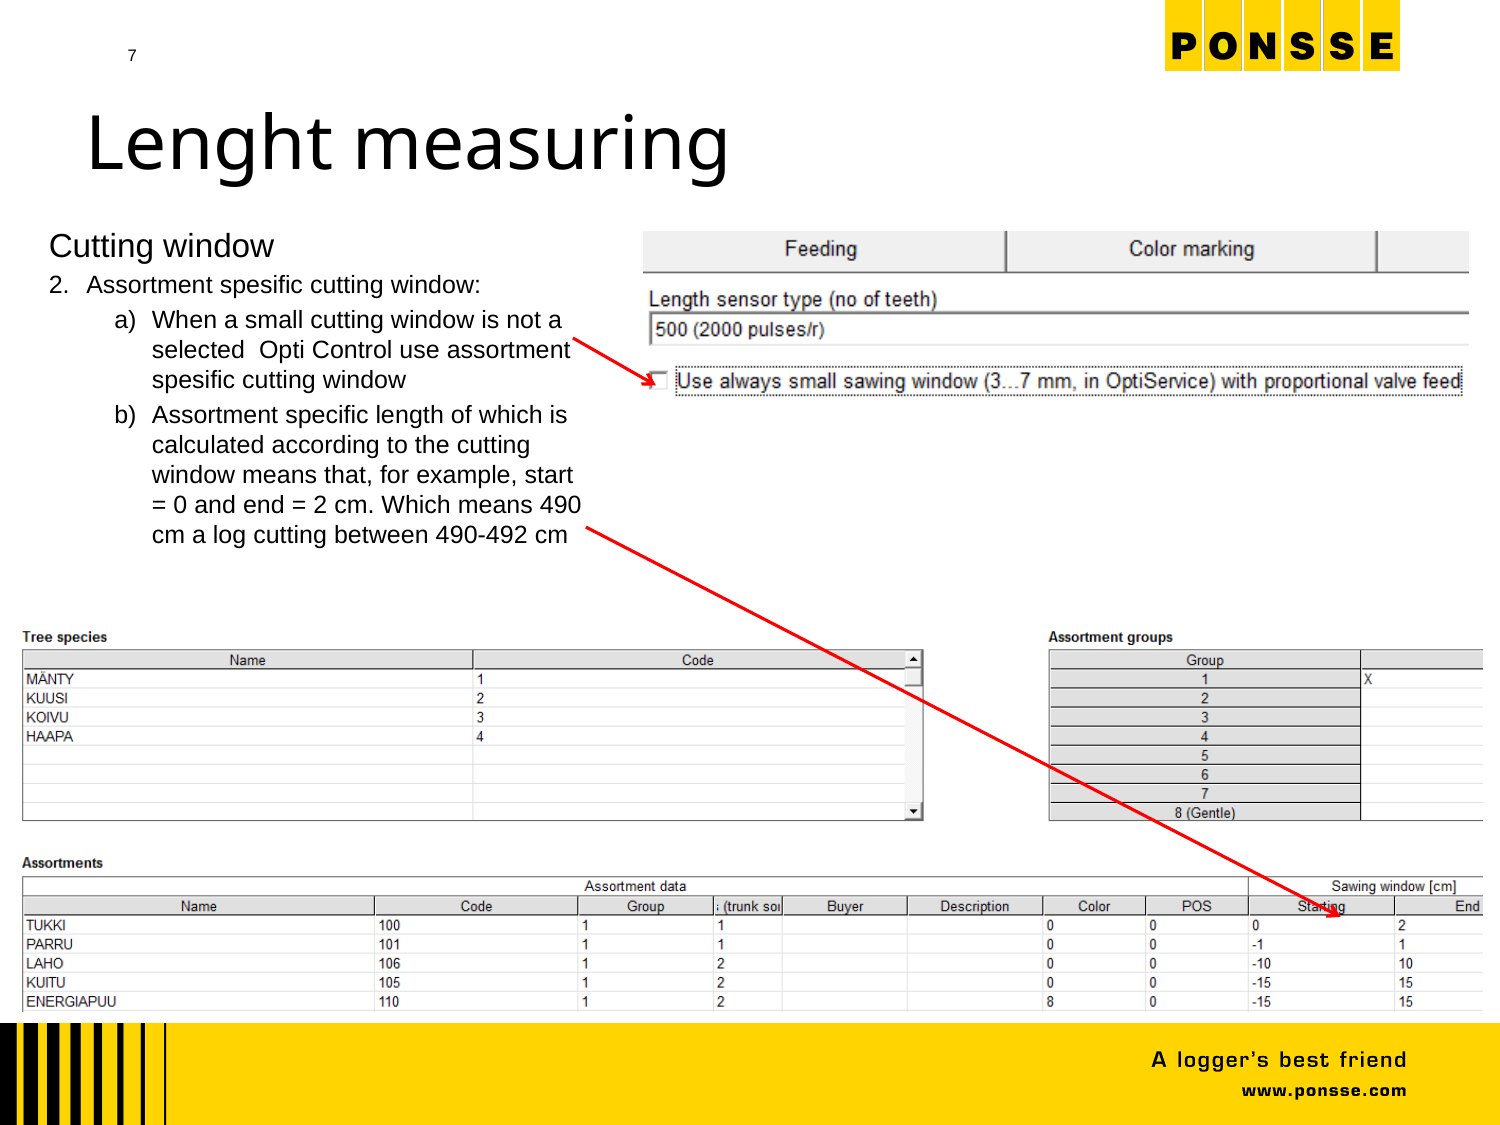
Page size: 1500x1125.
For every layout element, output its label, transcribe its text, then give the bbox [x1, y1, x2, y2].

picture [0, 1023, 1500, 1125]
picture [643, 231, 1469, 401]
list Cutting window Assortment spesific cutting window: When a small cutting window is not a selected Opti Control use assortment spesific cutting window Assortment specific length of which is calculated according to the cutting window means that, for example, start = 0 and end = 2 cm. Which means 490 cm a log cutting between 490-492 cm [33, 216, 610, 599]
slide_number 7 [112, 37, 176, 113]
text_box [572, 337, 657, 386]
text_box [585, 526, 1341, 918]
picture [1165, 0, 1400, 71]
picture [19, 626, 1483, 1012]
title Lenght measuring [70, 45, 1347, 234]
